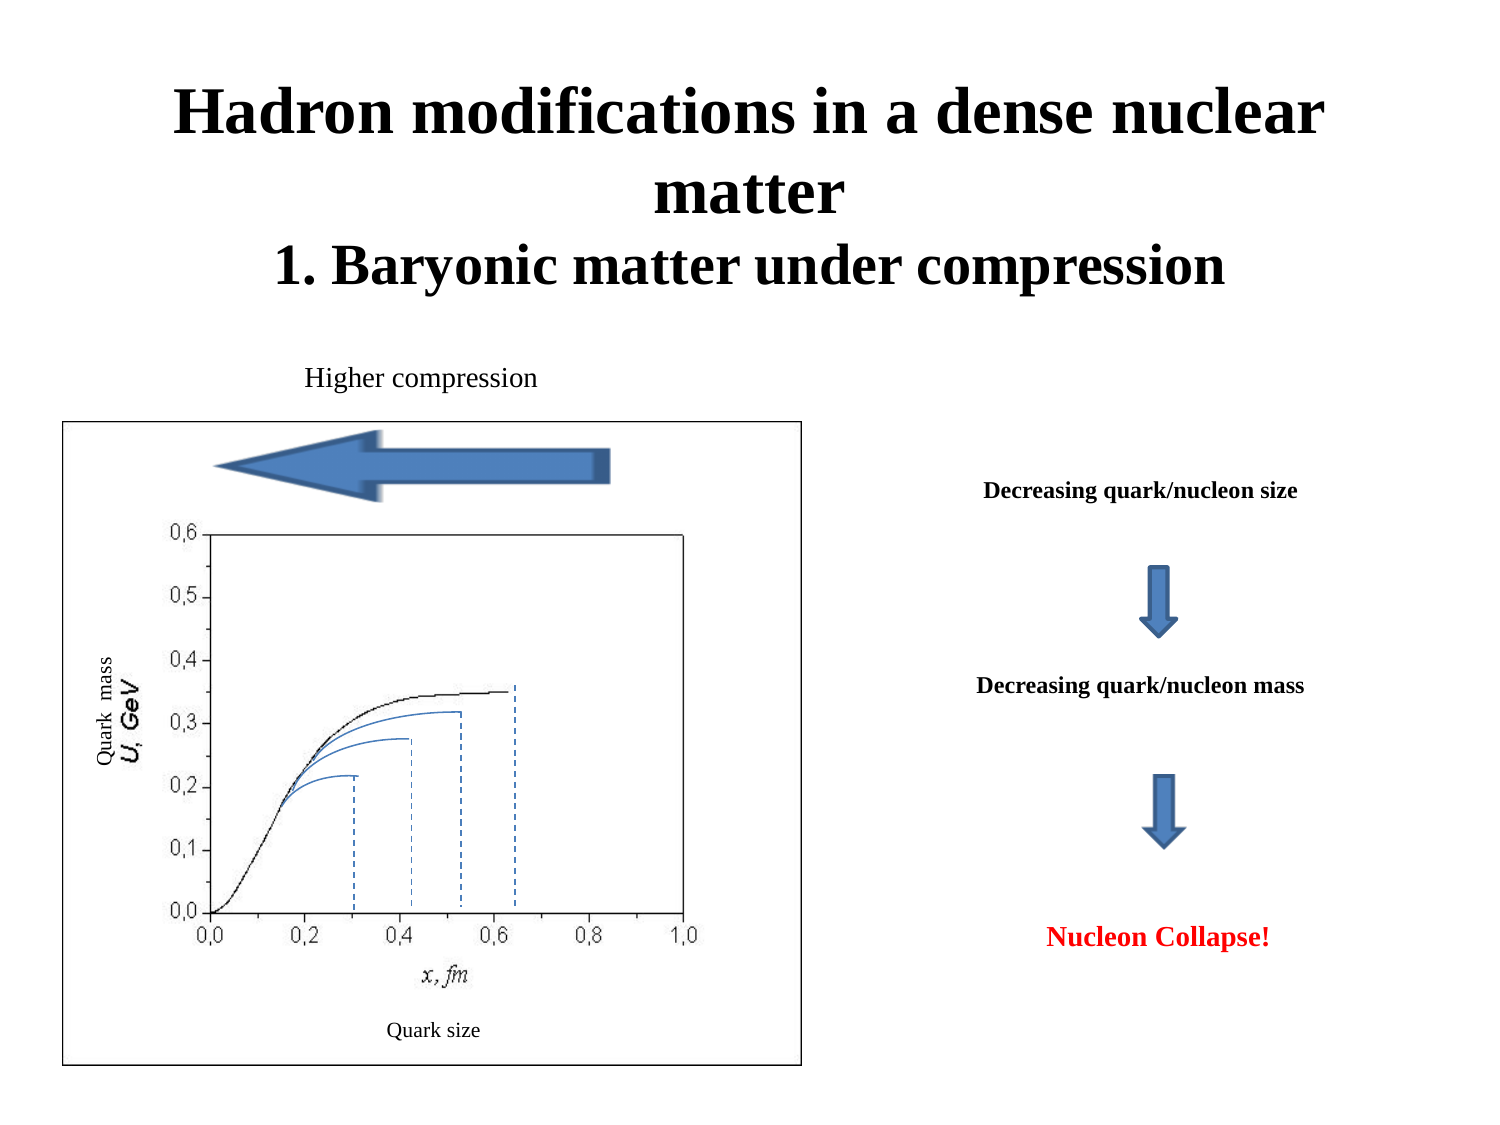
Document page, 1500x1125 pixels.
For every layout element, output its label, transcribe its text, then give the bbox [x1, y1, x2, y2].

text_box [1139, 565, 1179, 639]
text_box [61, 420, 802, 1066]
text_box Nucleon Collapse! [909, 882, 1408, 1019]
text_box Decreasing quark/nucleon size [891, 443, 1391, 562]
title Hadron modifications in a dense nuclear matter 1. Baryonic matter under compression [112, 19, 1388, 344]
text_box Decreasing quark/nucleon mass [891, 639, 1391, 776]
picture [1140, 774, 1187, 850]
text_box Higher compression [289, 324, 778, 419]
